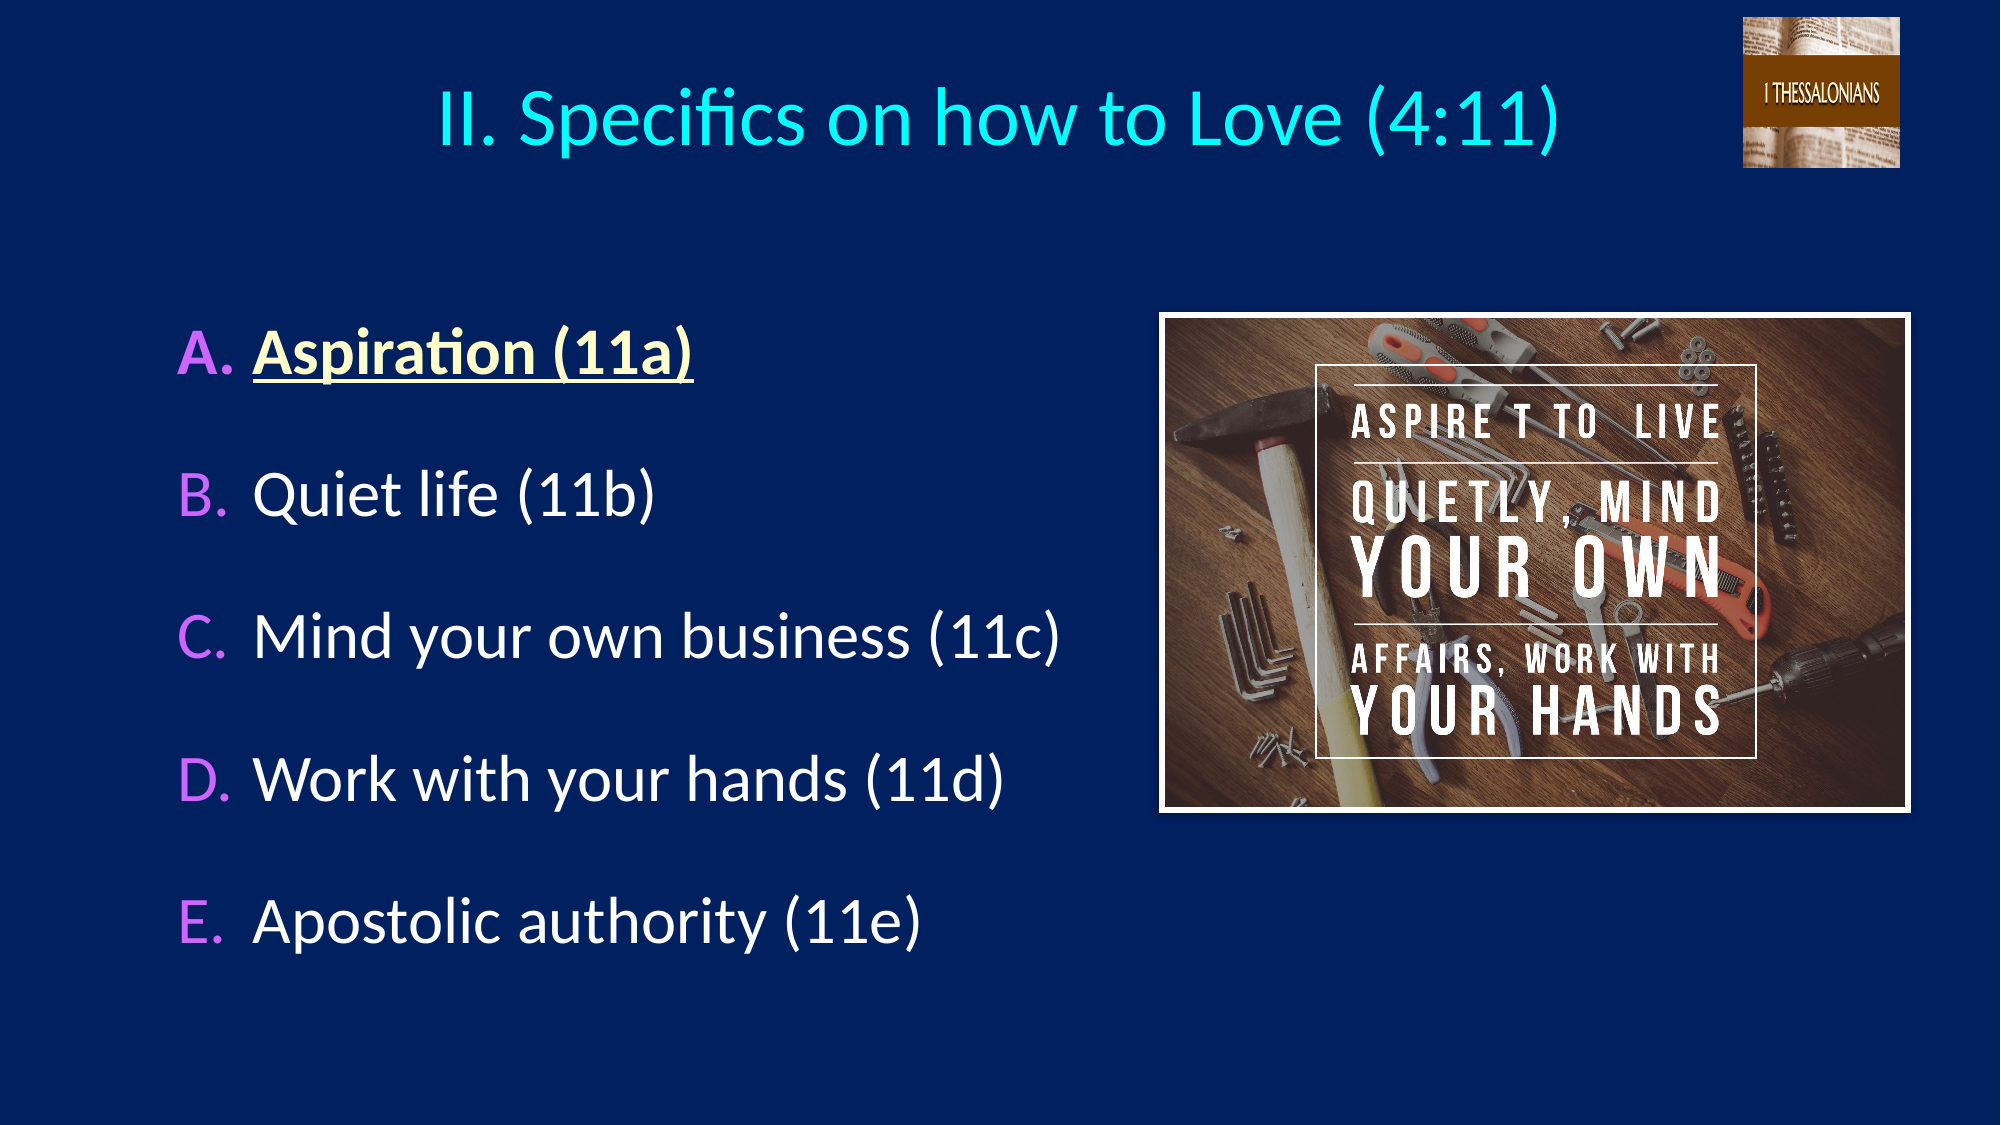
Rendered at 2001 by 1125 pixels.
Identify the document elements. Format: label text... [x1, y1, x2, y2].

title II. Specifics on how to Love (4:11) [324, 37, 1675, 188]
list Aspiration (11a) Quiet life (11b) Mind your own business (11c) Work with your hands (11d) Apostolic authority (11e) [162, 299, 1401, 988]
picture [1742, 16, 1901, 168]
picture [1164, 317, 1906, 807]
